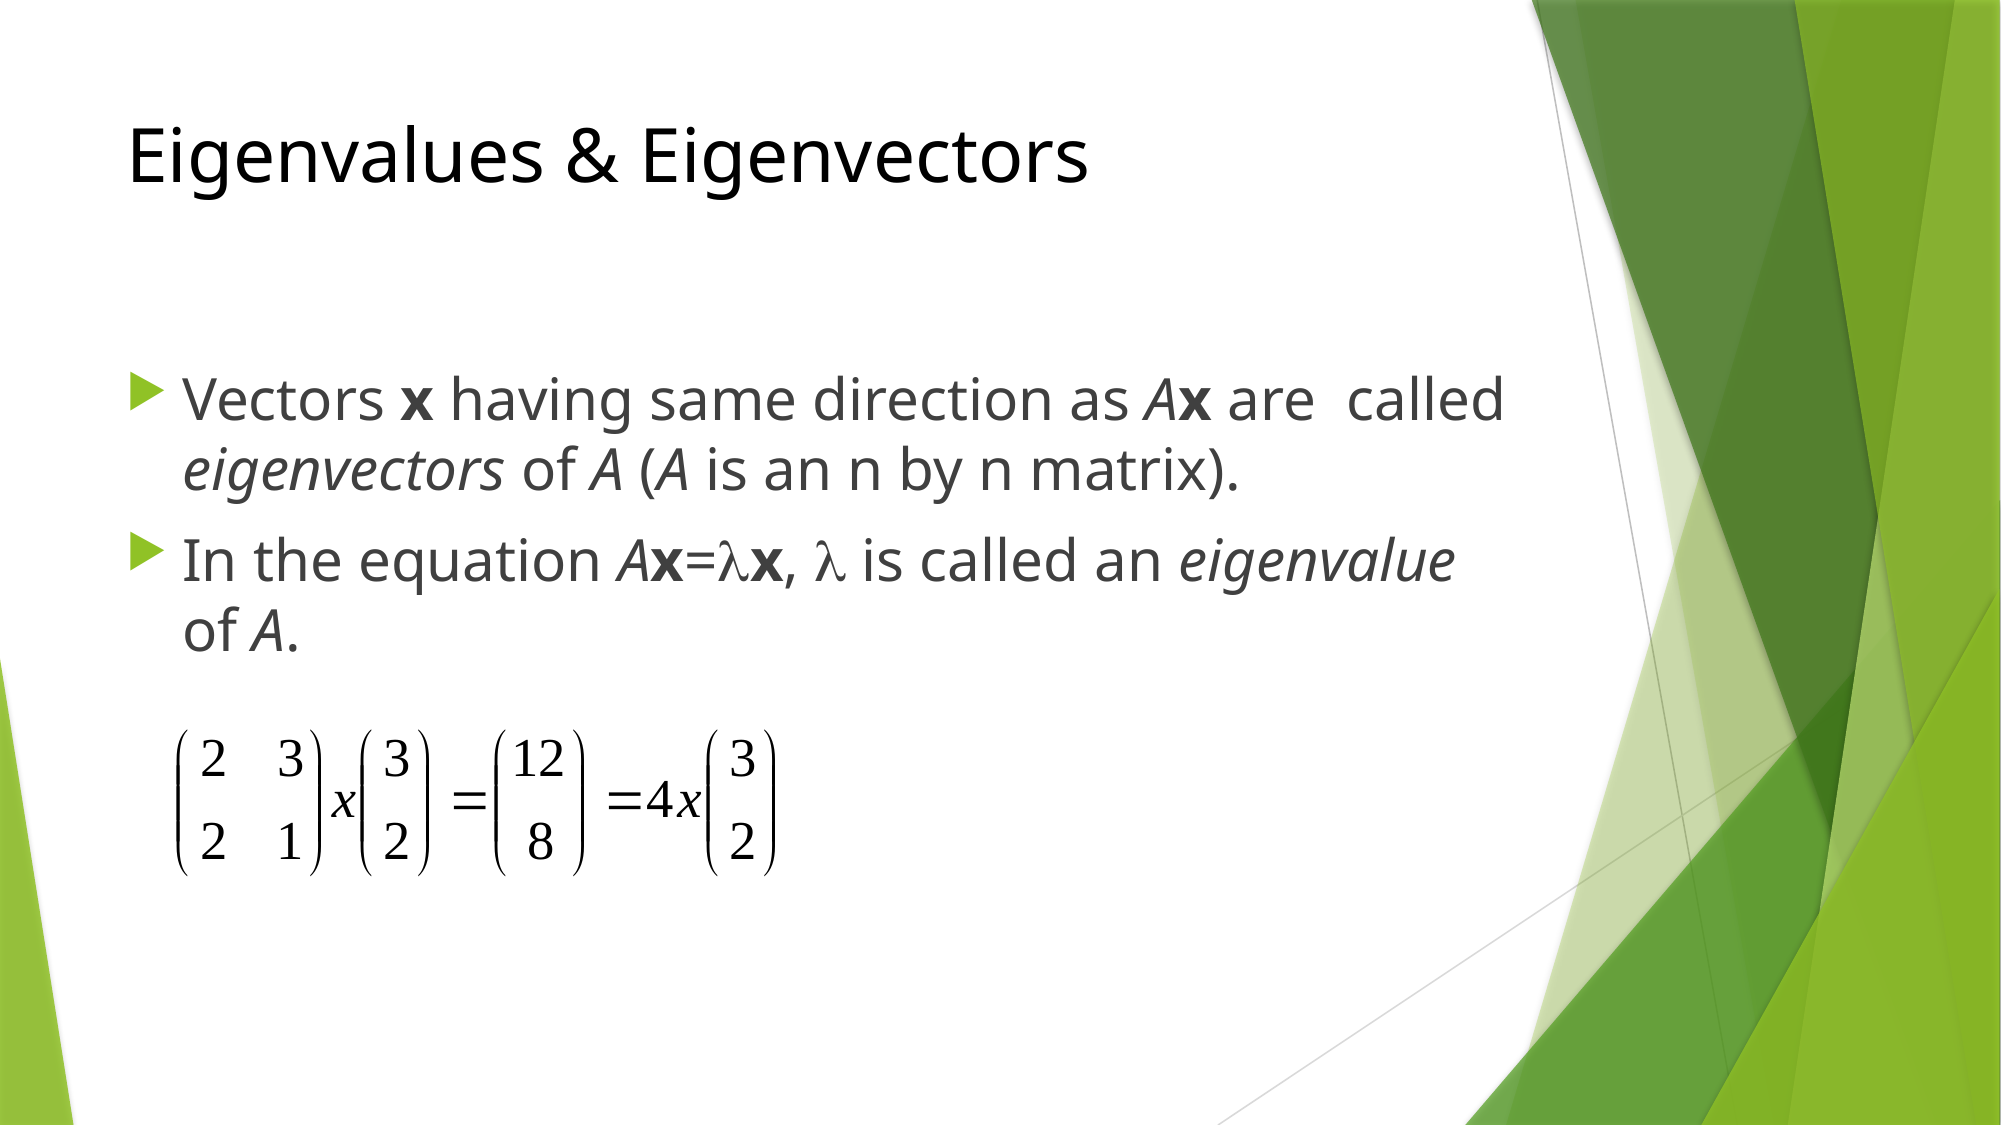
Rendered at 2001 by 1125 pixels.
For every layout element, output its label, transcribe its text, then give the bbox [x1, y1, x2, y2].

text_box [165, 720, 792, 887]
list Vectors x having same direction as Ax are called eigenvectors of A (A is an n by n matrix). In the equation Ax=x,  is called an eigenvalue of A. [111, 354, 1522, 992]
title Eigenvalues & Eigenvectors [111, 99, 1522, 317]
